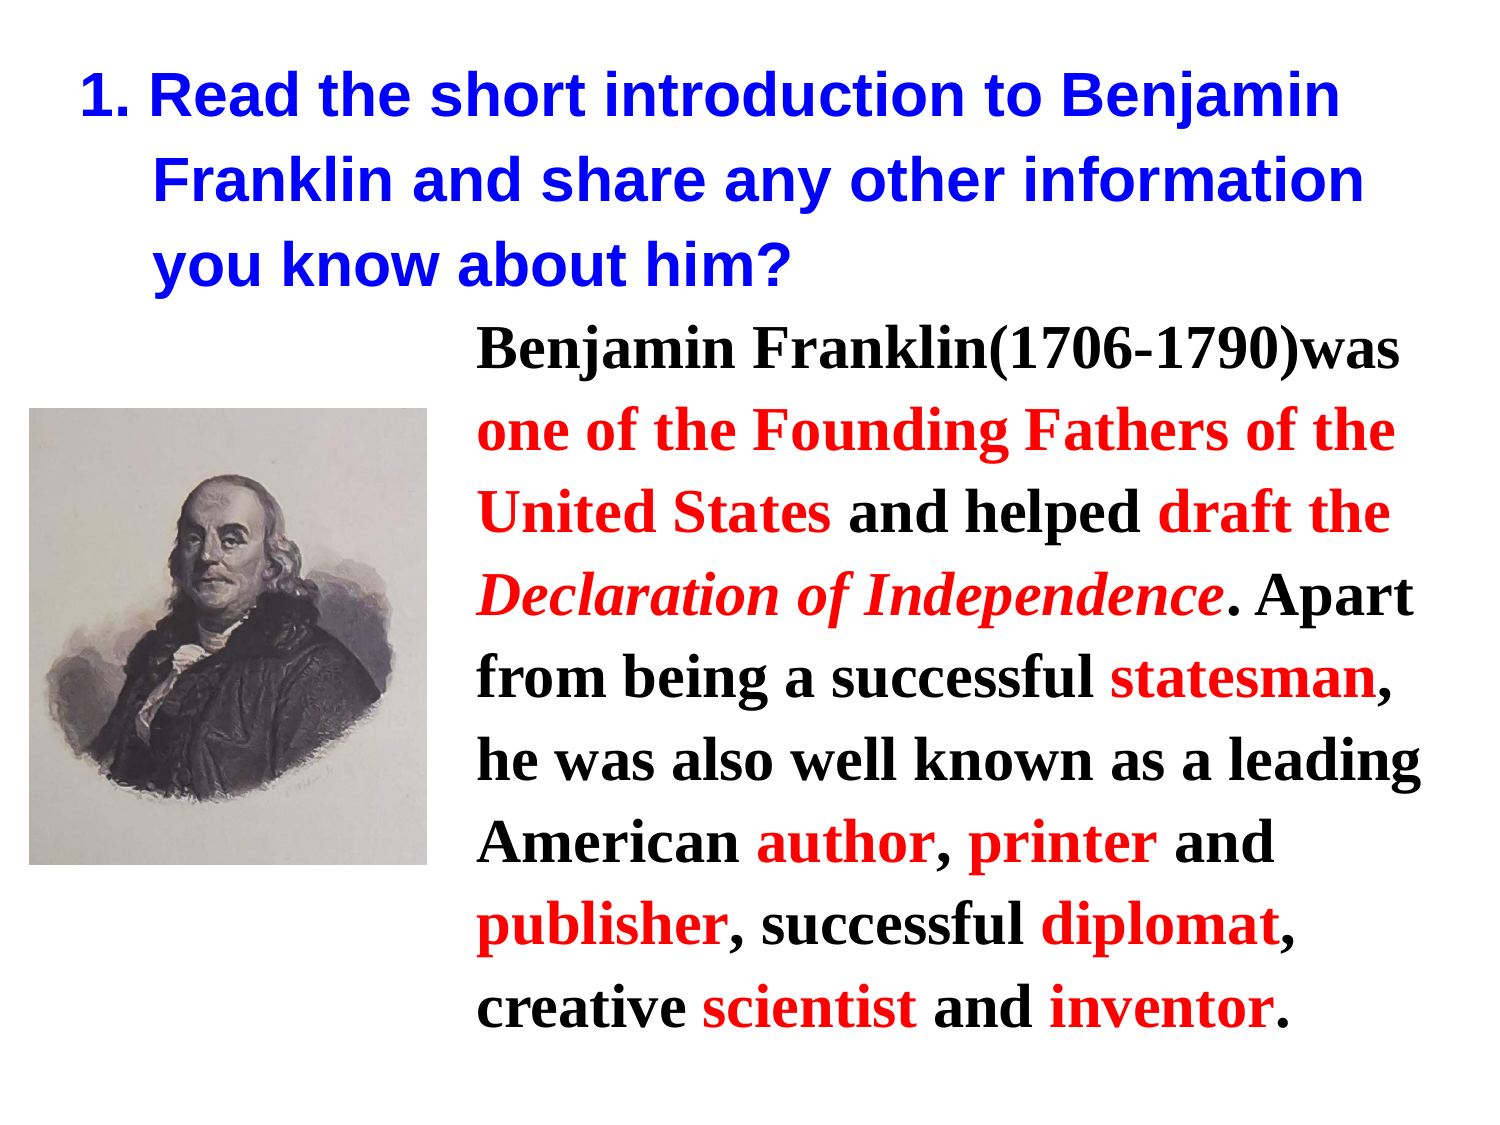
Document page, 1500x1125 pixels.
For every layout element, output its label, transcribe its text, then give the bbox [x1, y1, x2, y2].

text_box Benjamin Franklin(1706-1790)was one of the Founding Fathers of the United States and helped draft the Declaration of Independence. Apart from being a successful statesman, he was also well known as a leading American author, printer and publisher, successful diplomat, creative scientist and inventor. [461, 290, 1459, 1047]
picture [29, 408, 427, 866]
text_box 1. Read the short introduction to Benjamin Franklin and share any other information you know about him? [64, 35, 1459, 307]
